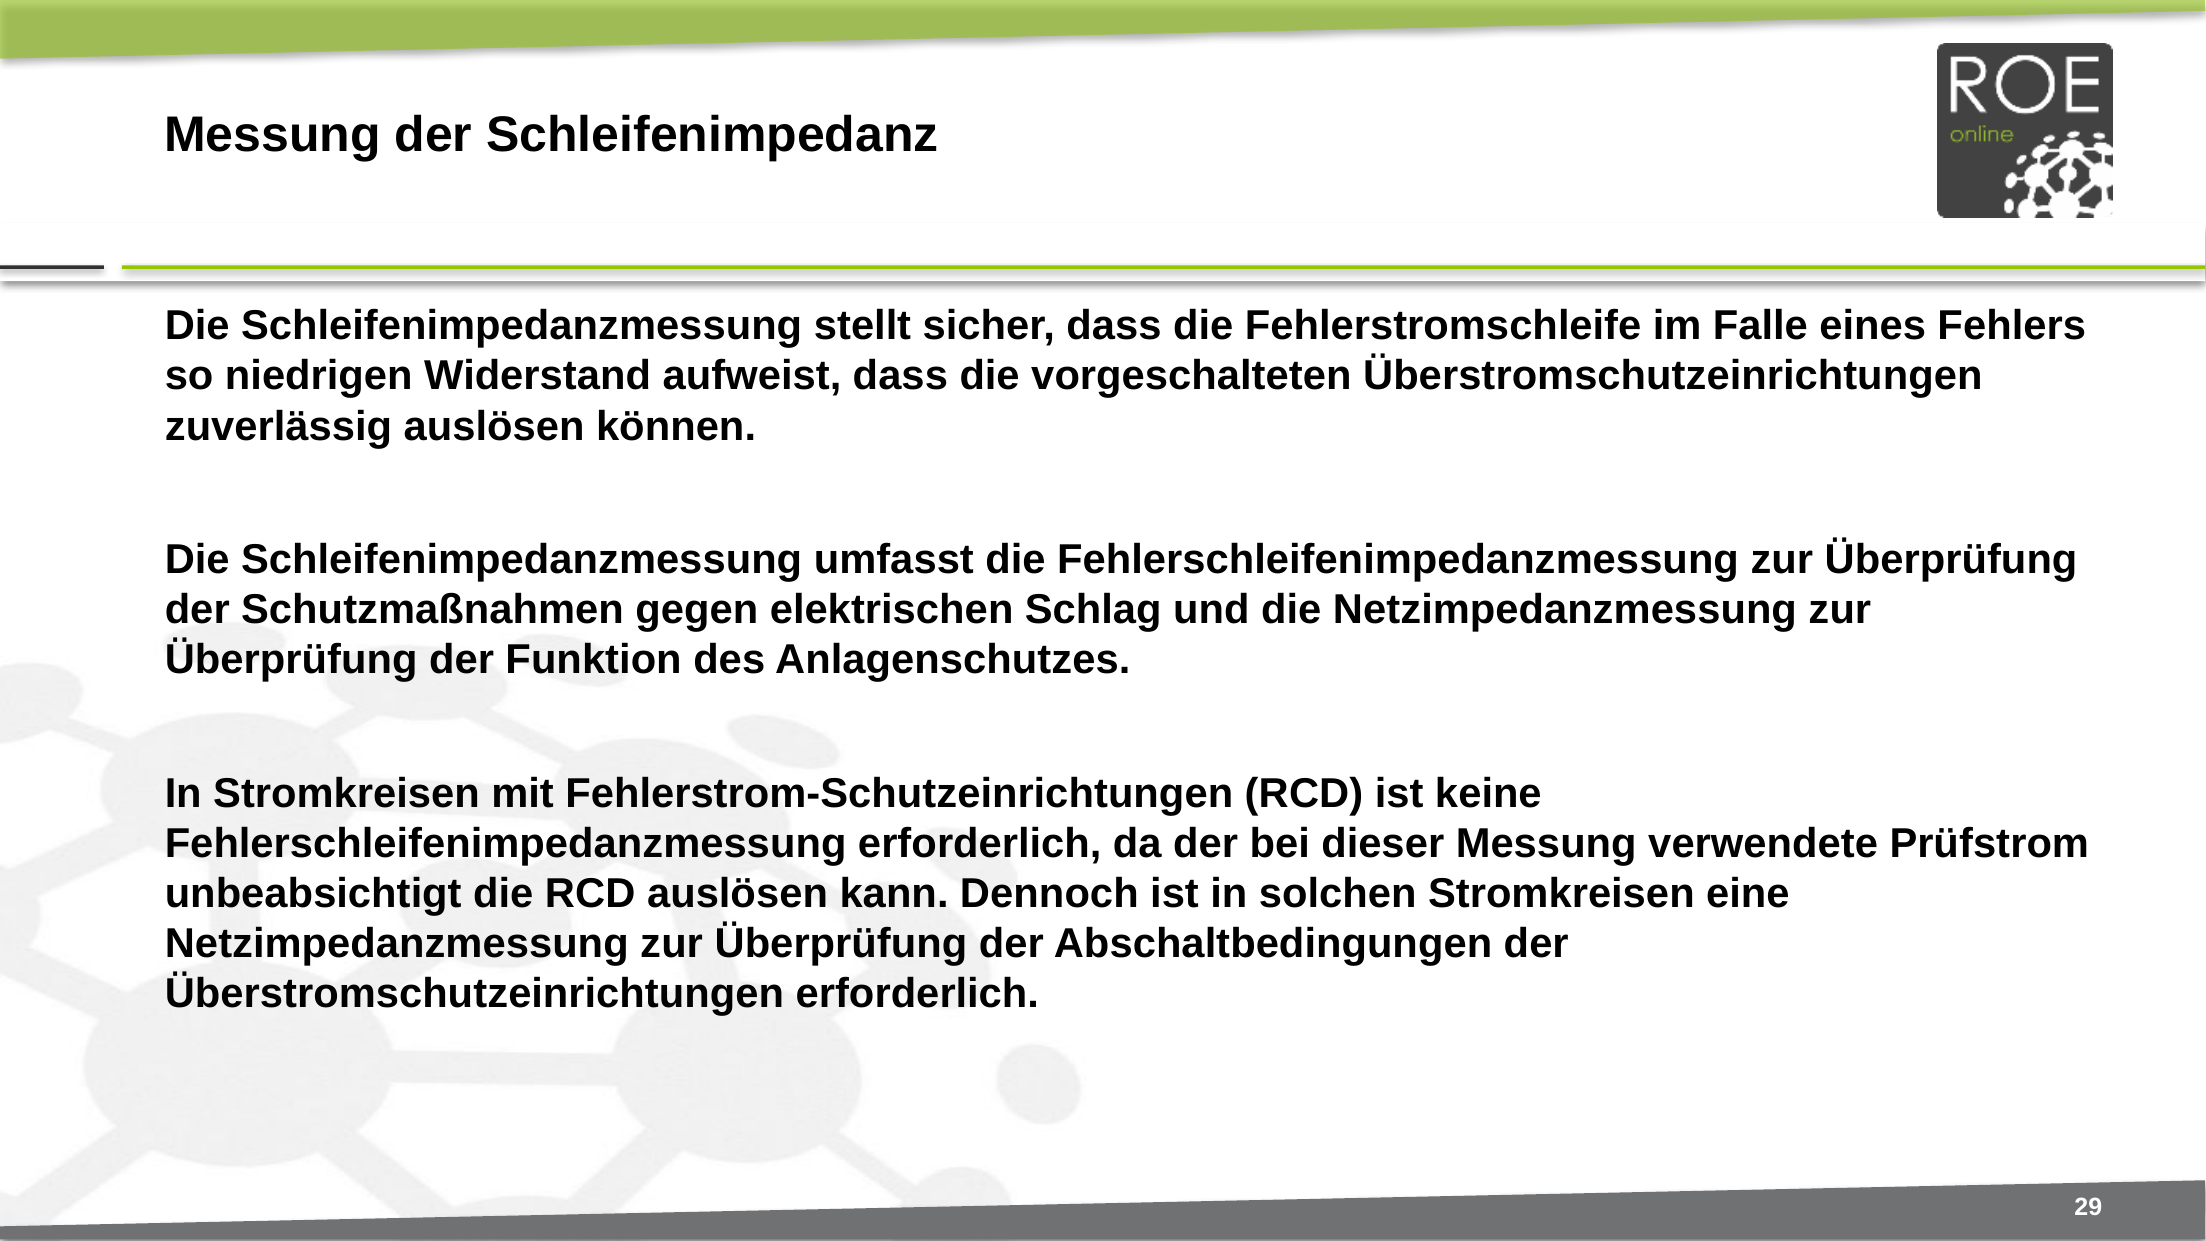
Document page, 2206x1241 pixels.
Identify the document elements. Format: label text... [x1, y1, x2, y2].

title Messung der Schleifenimpedanz [146, 41, 1878, 221]
slide_number 29 [2023, 1183, 2153, 1228]
picture [1937, 43, 2113, 218]
list Die Schleifenimpedanzmessung stellt sicher, dass die Fehlerstromschleife im Falle eines Fehlers so niedrigen Widerstand aufweist, dass die vorgeschalteten Überstromschutzeinrichtungen zuverlässig auslösen können. Die Schleifenimpedanzmessung umfasst die Fehlerschleifenimpedanzmessung zur Überprüfung der Schutzmaßnahmen gegen elektrischen Schlag und die Netzimpedanzmessung zur Überprüfung der Funktion des Anlagenschutzes. In Stromkreisen mit Fehlerstrom-Schutzeinrichtungen (RCD) ist keine Fehlerschleifenimpedanzmessung erforderlich, da der bei dieser Messung verwendete Prüfstrom unbeabsichtigt die RCD auslösen kann. Dennoch ist in solchen Stromkreisen eine Netzimpedanzmessung zur Überprüfung der Abschaltbedingungen der Überstromschutzeinrichtungen erforderlich. [147, 289, 2111, 1103]
